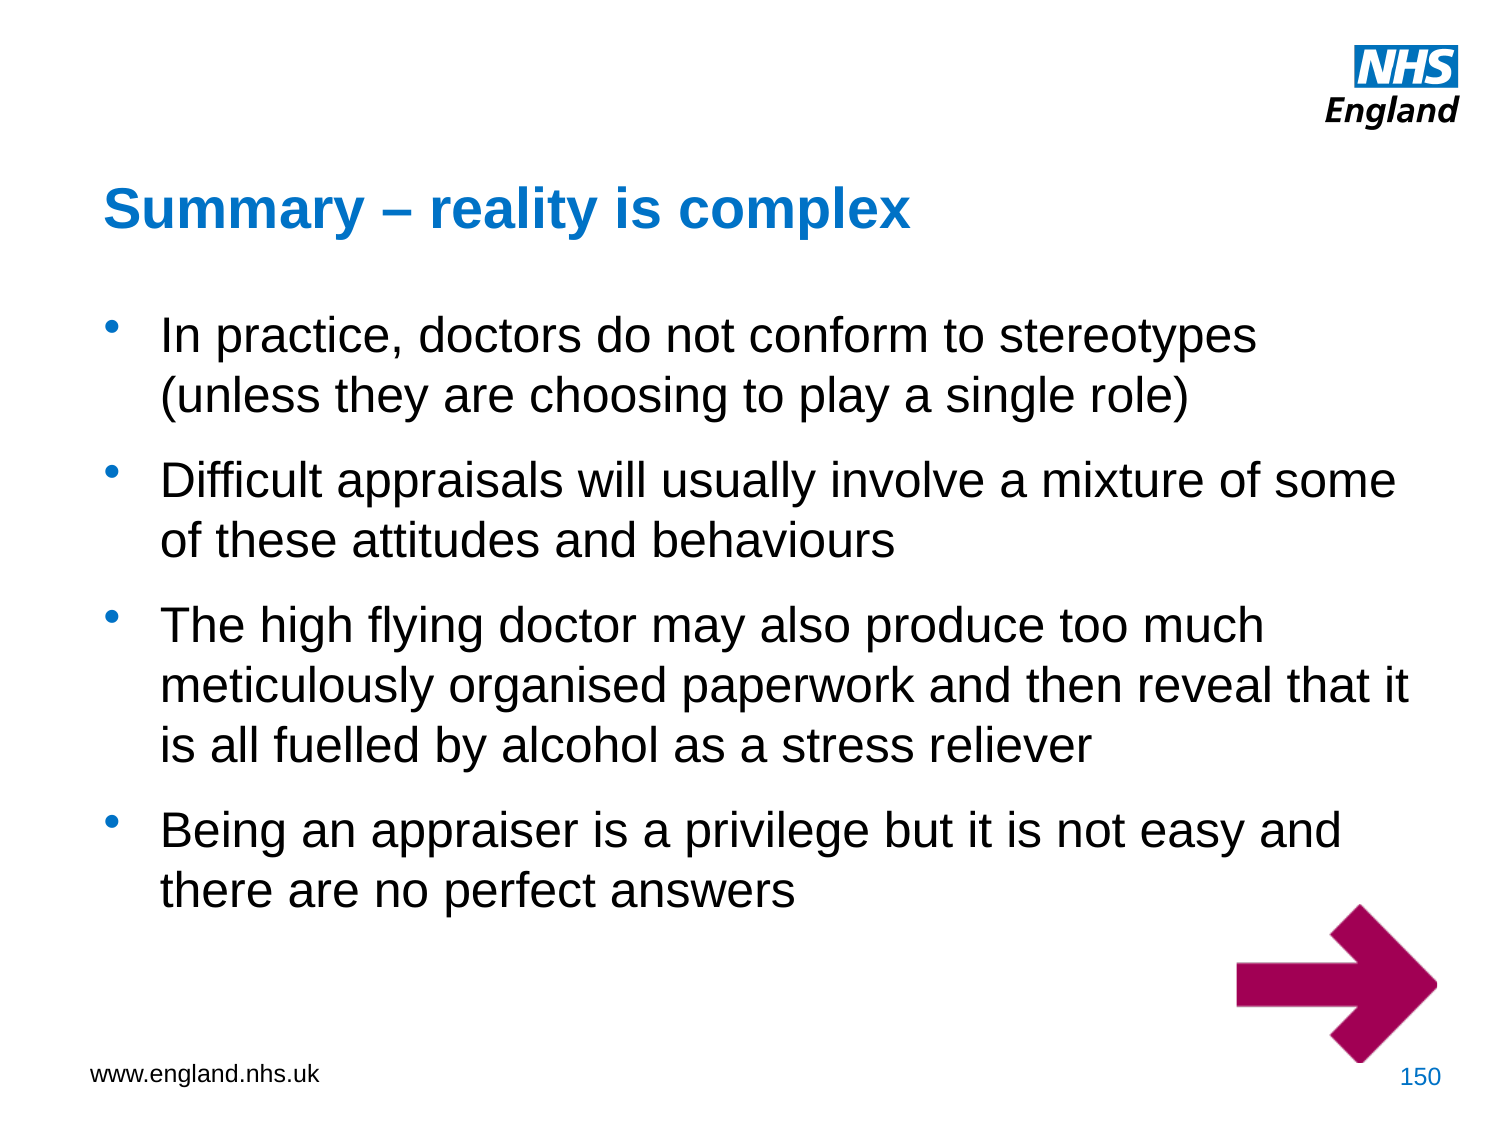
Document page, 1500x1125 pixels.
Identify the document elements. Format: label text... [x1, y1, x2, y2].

text_box 150 [1106, 1045, 1457, 1106]
title Summary – reality is complex [88, 100, 1447, 248]
picture [1325, 45, 1460, 130]
list In practice, doctors do not conform to stereotypes (unless they are choosing to play a single role) Difficult appraisals will usually involve a mixture of some of these attitudes and behaviours The high flying doctor may also produce too much meticulously organised paperwork and then reveal that it is all fuelled by alcohol as a stress reliever Being an appraiser is a privilege but it is not easy and there are no perfect answers [88, 295, 1437, 977]
